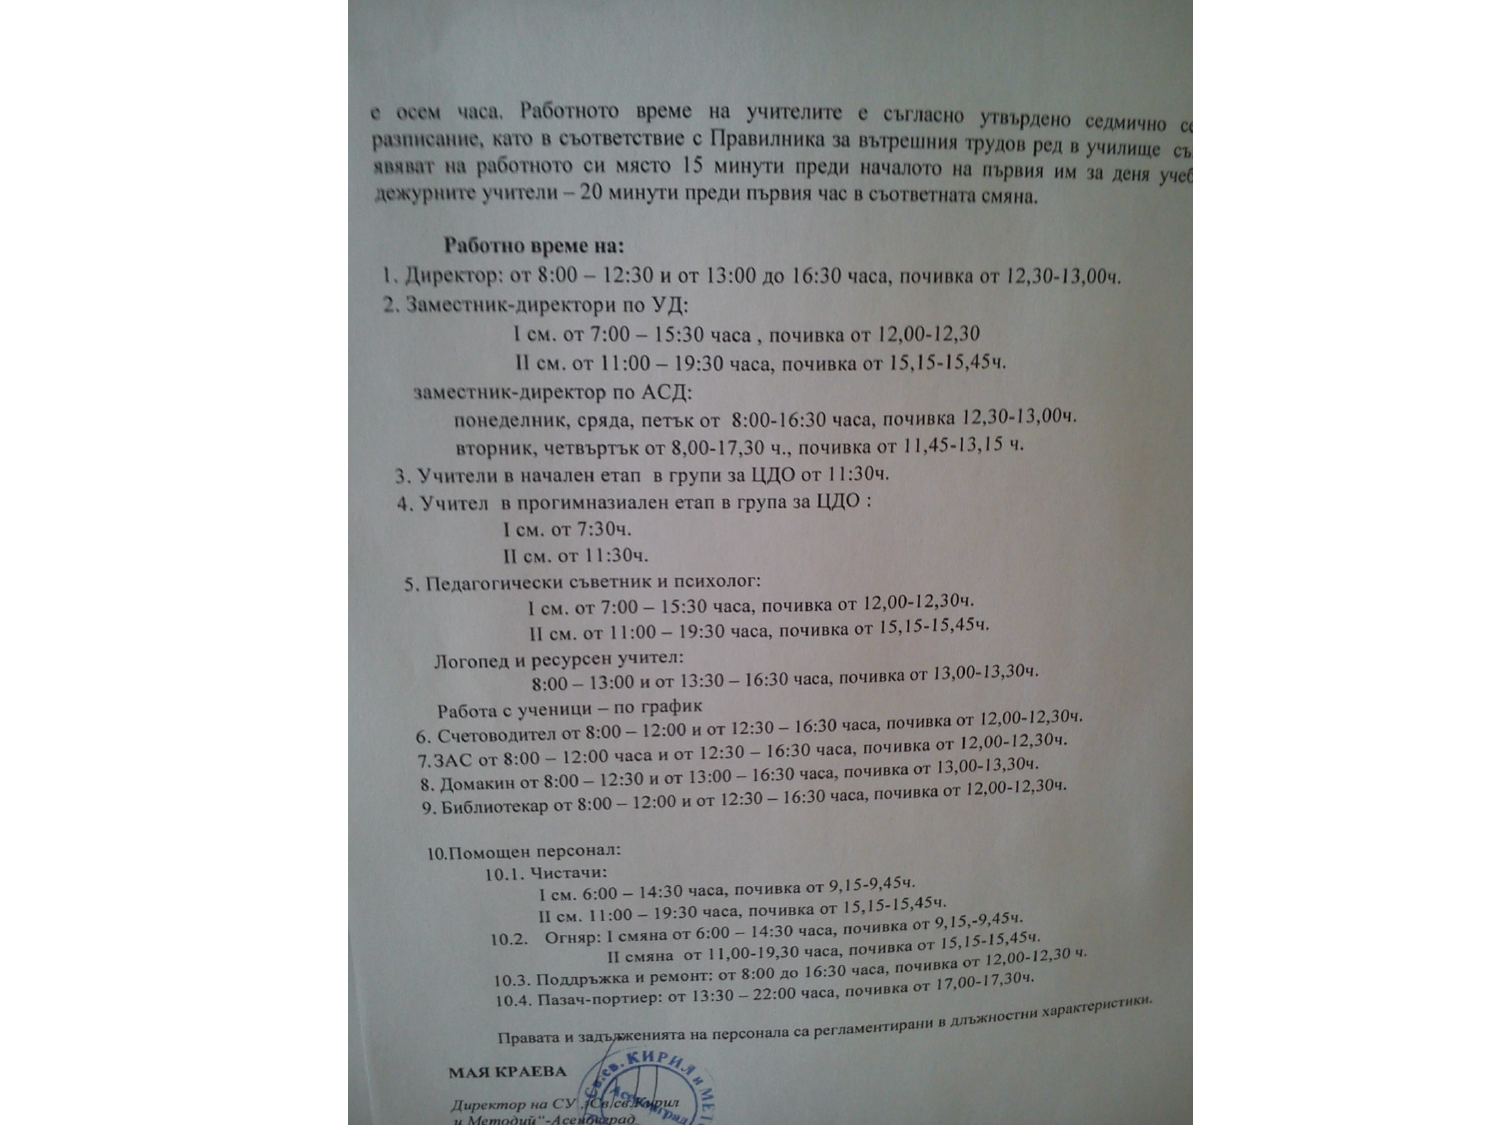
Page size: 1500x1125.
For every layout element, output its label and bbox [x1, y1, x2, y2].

list [348, 0, 1193, 1125]
